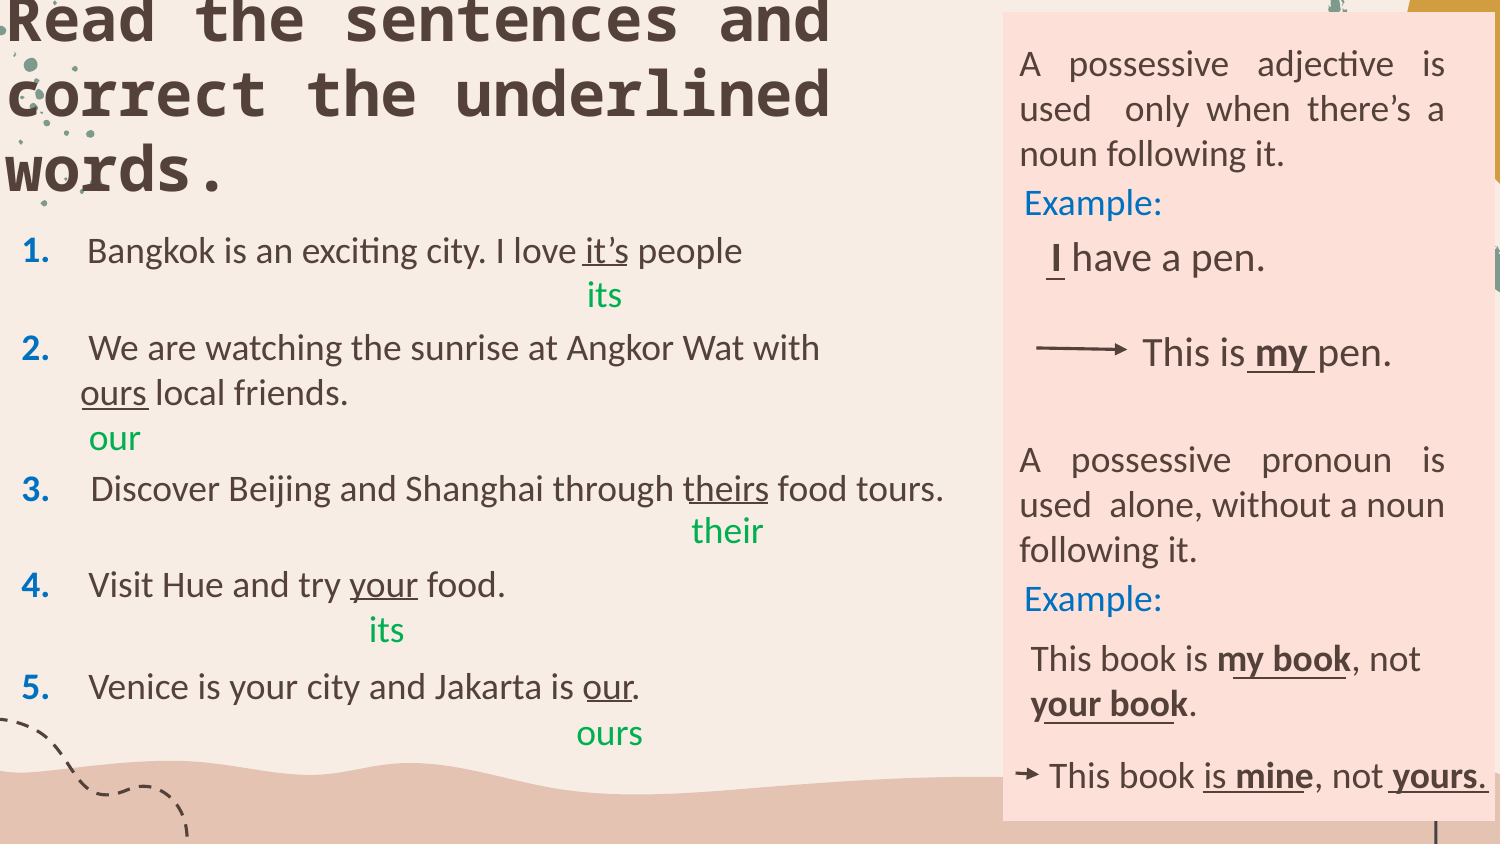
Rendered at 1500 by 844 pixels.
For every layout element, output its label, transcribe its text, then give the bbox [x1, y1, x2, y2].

title Read the sentences and correct the underlined words. [0, 89, 1004, 169]
text_box our [77, 429, 154, 456]
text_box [10, 457, 964, 516]
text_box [9, 656, 929, 714]
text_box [1126, 316, 1485, 383]
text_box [9, 316, 846, 420]
text_box [1004, 424, 1494, 821]
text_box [1033, 743, 1500, 805]
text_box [1015, 626, 1456, 724]
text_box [1036, 347, 1121, 351]
text_box their [680, 524, 777, 553]
text_box its [575, 285, 635, 315]
text_box Example: [1009, 169, 1261, 230]
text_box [1035, 221, 1430, 289]
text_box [9, 219, 869, 278]
text_box its [357, 620, 417, 655]
text_box A possessive adjective is used only when there’s a noun following it. [1004, 31, 1461, 181]
text_box Example: [1009, 566, 1261, 627]
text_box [10, 554, 894, 612]
text_box [1004, 13, 1494, 424]
text_box A possessive pronoun is used alone, without a noun following it. [1004, 427, 1461, 578]
text_box ours [565, 722, 655, 759]
